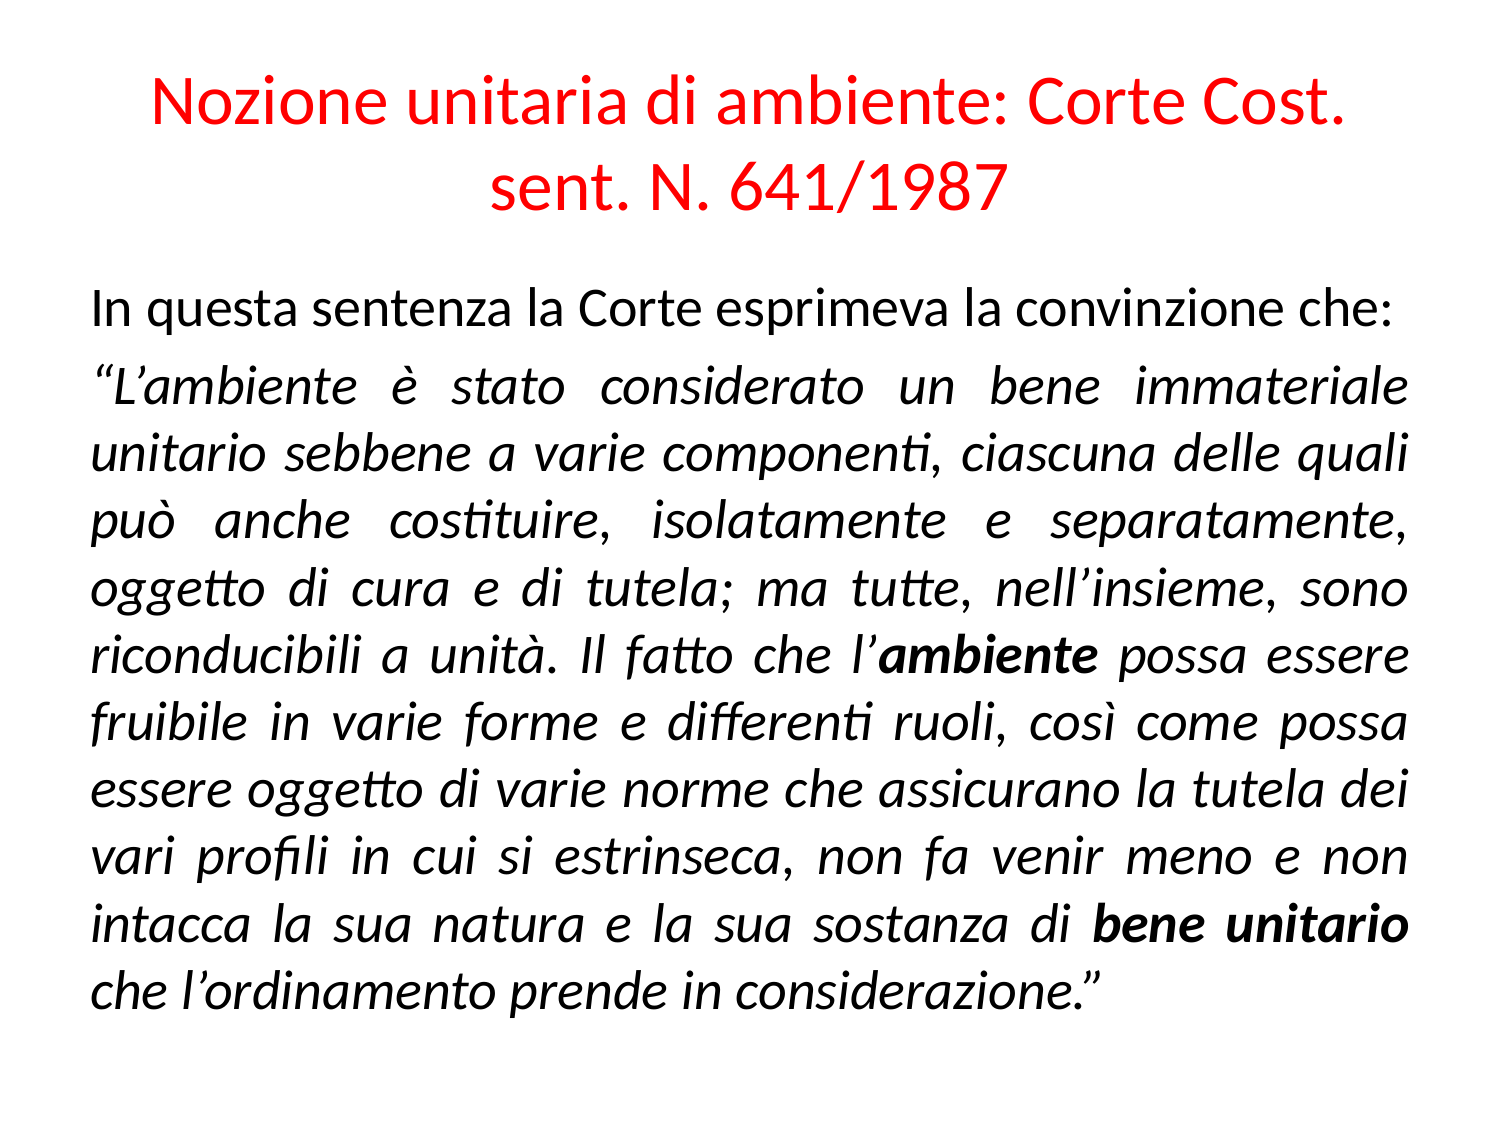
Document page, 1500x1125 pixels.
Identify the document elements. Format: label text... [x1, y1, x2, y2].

title Nozione unitaria di ambiente: Corte Cost. sent. N. 641/1987 [75, 45, 1425, 233]
list In questa sentenza la Corte esprimeva la convinzione che: “L’ambiente è stato considerato un bene immateriale unitario sebbene a varie componenti, ciascuna delle quali può anche costituire, isolatamente e separatamente, oggetto di cura e di tutela; ma tutte, nell’insieme, sono riconducibili a unità. Il fatto che l’ambiente possa essere fruibile in varie forme e differenti ruoli, così come possa essere oggetto di varie norme che assicurano la tutela dei vari profili in cui si estrinseca, non fa venir meno e non intacca la sua natura e la sua sostanza di bene unitario che l’ordinamento prende in considerazione.” [75, 262, 1425, 1071]
